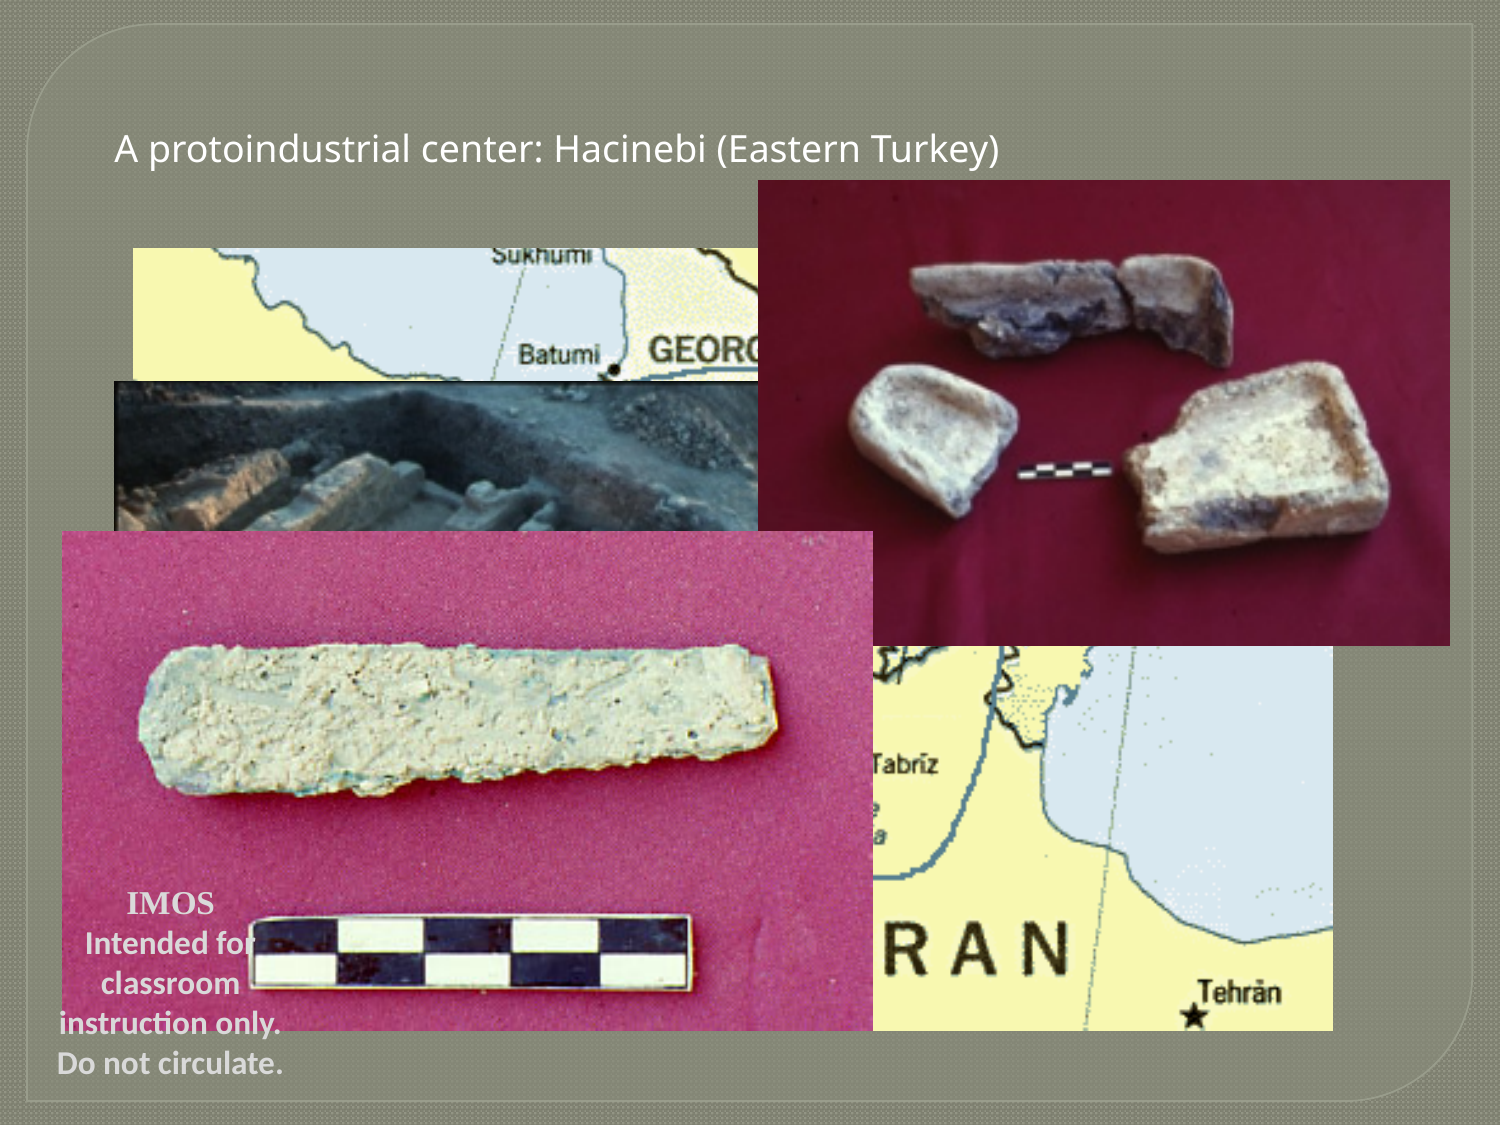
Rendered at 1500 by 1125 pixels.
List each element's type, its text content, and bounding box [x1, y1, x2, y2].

text_box A protoindustrial center: Hacinebi (Eastern Turkey) [99, 117, 1371, 178]
text_box IMOS Intended for classroom instruction only. Do not circulate. [30, 873, 311, 1089]
picture [62, 180, 1450, 1032]
